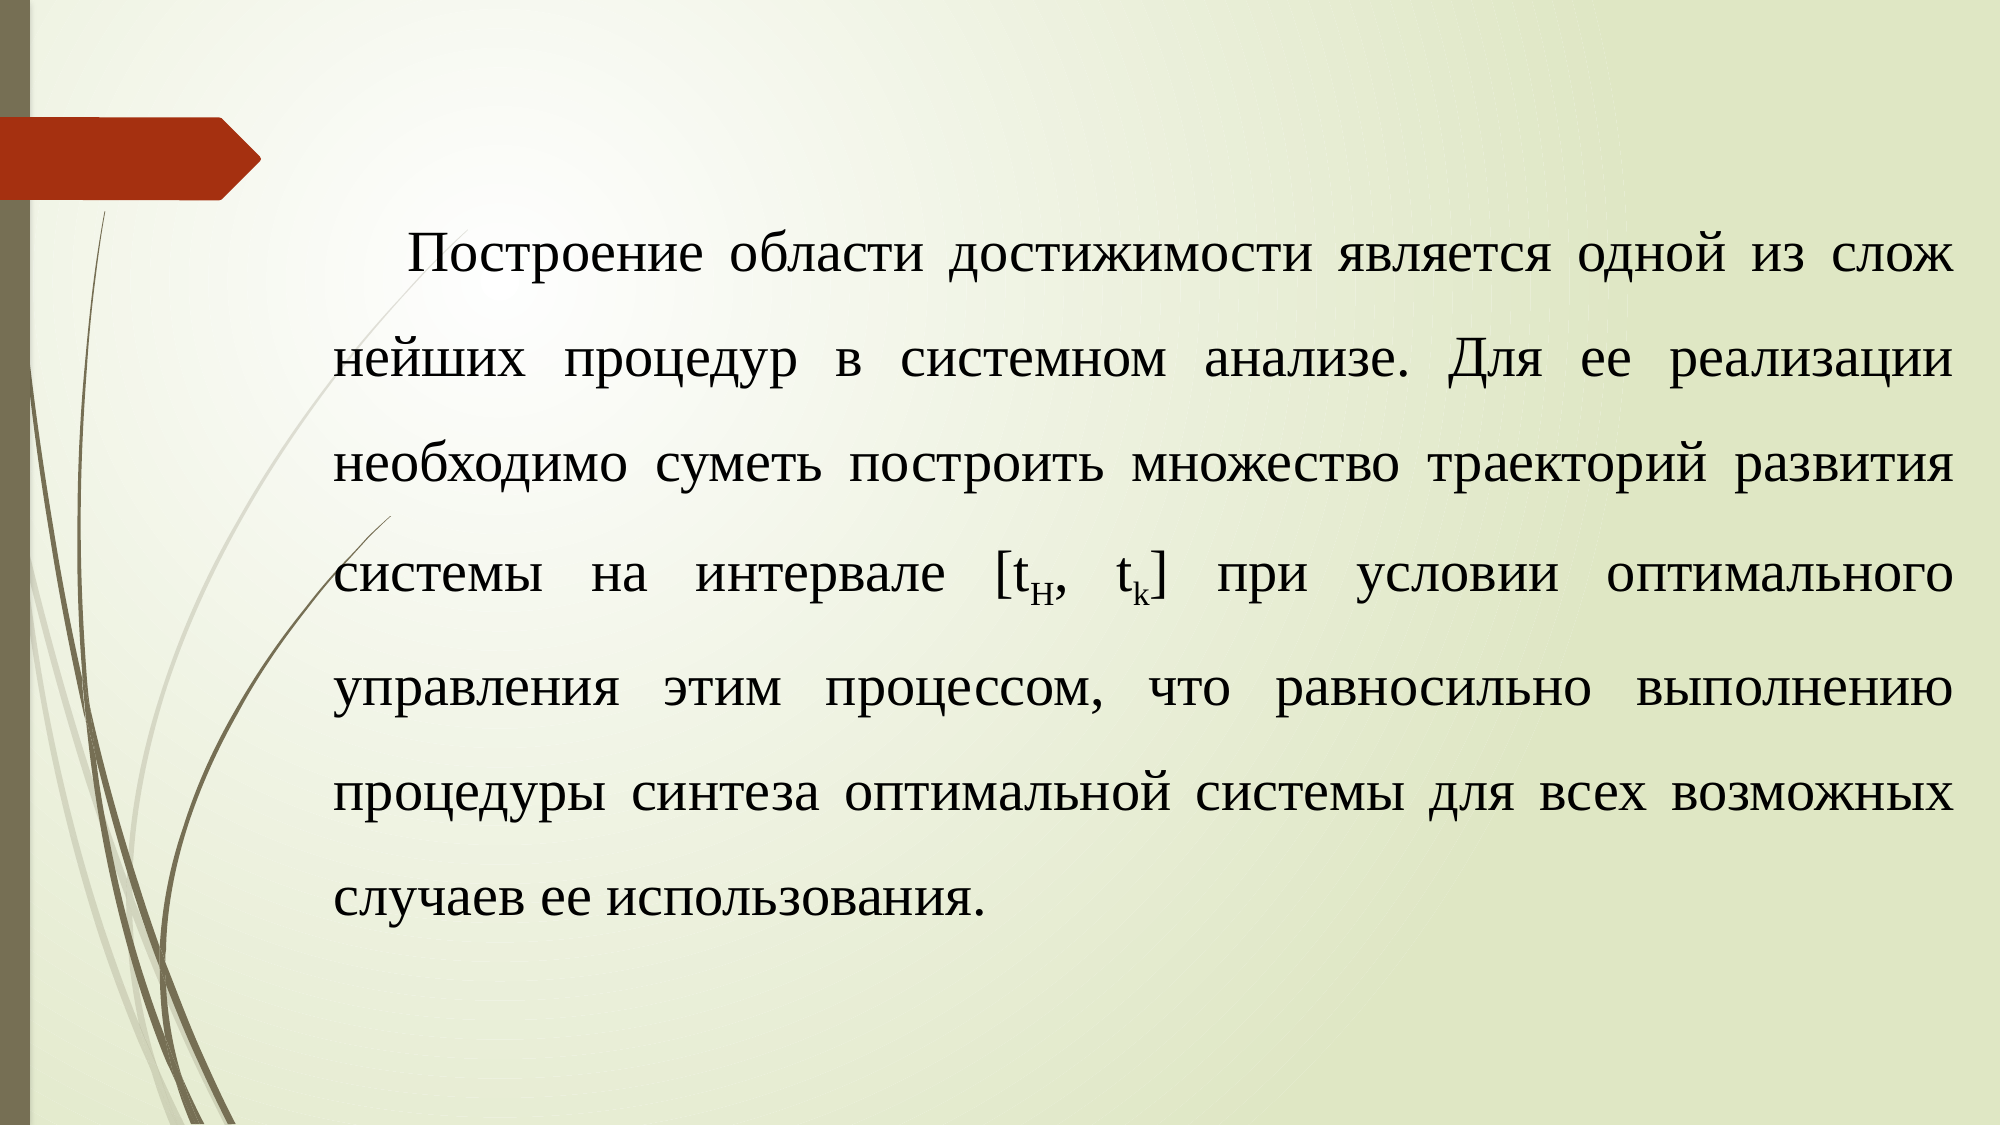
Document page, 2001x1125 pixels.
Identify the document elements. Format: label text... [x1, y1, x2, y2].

text_box Построение области достижимости является одной из слож­нейших процедур в системном анализе. Для ее реализации необхо­димо суметь построить множество траекторий развития системы на интервале [tH, tk] при условии оптимального управления этим про­цессом, что равносильно выполнению процедуры синтеза опти­мальной системы для всех возможных случаев ее использования. [319, 170, 1970, 935]
